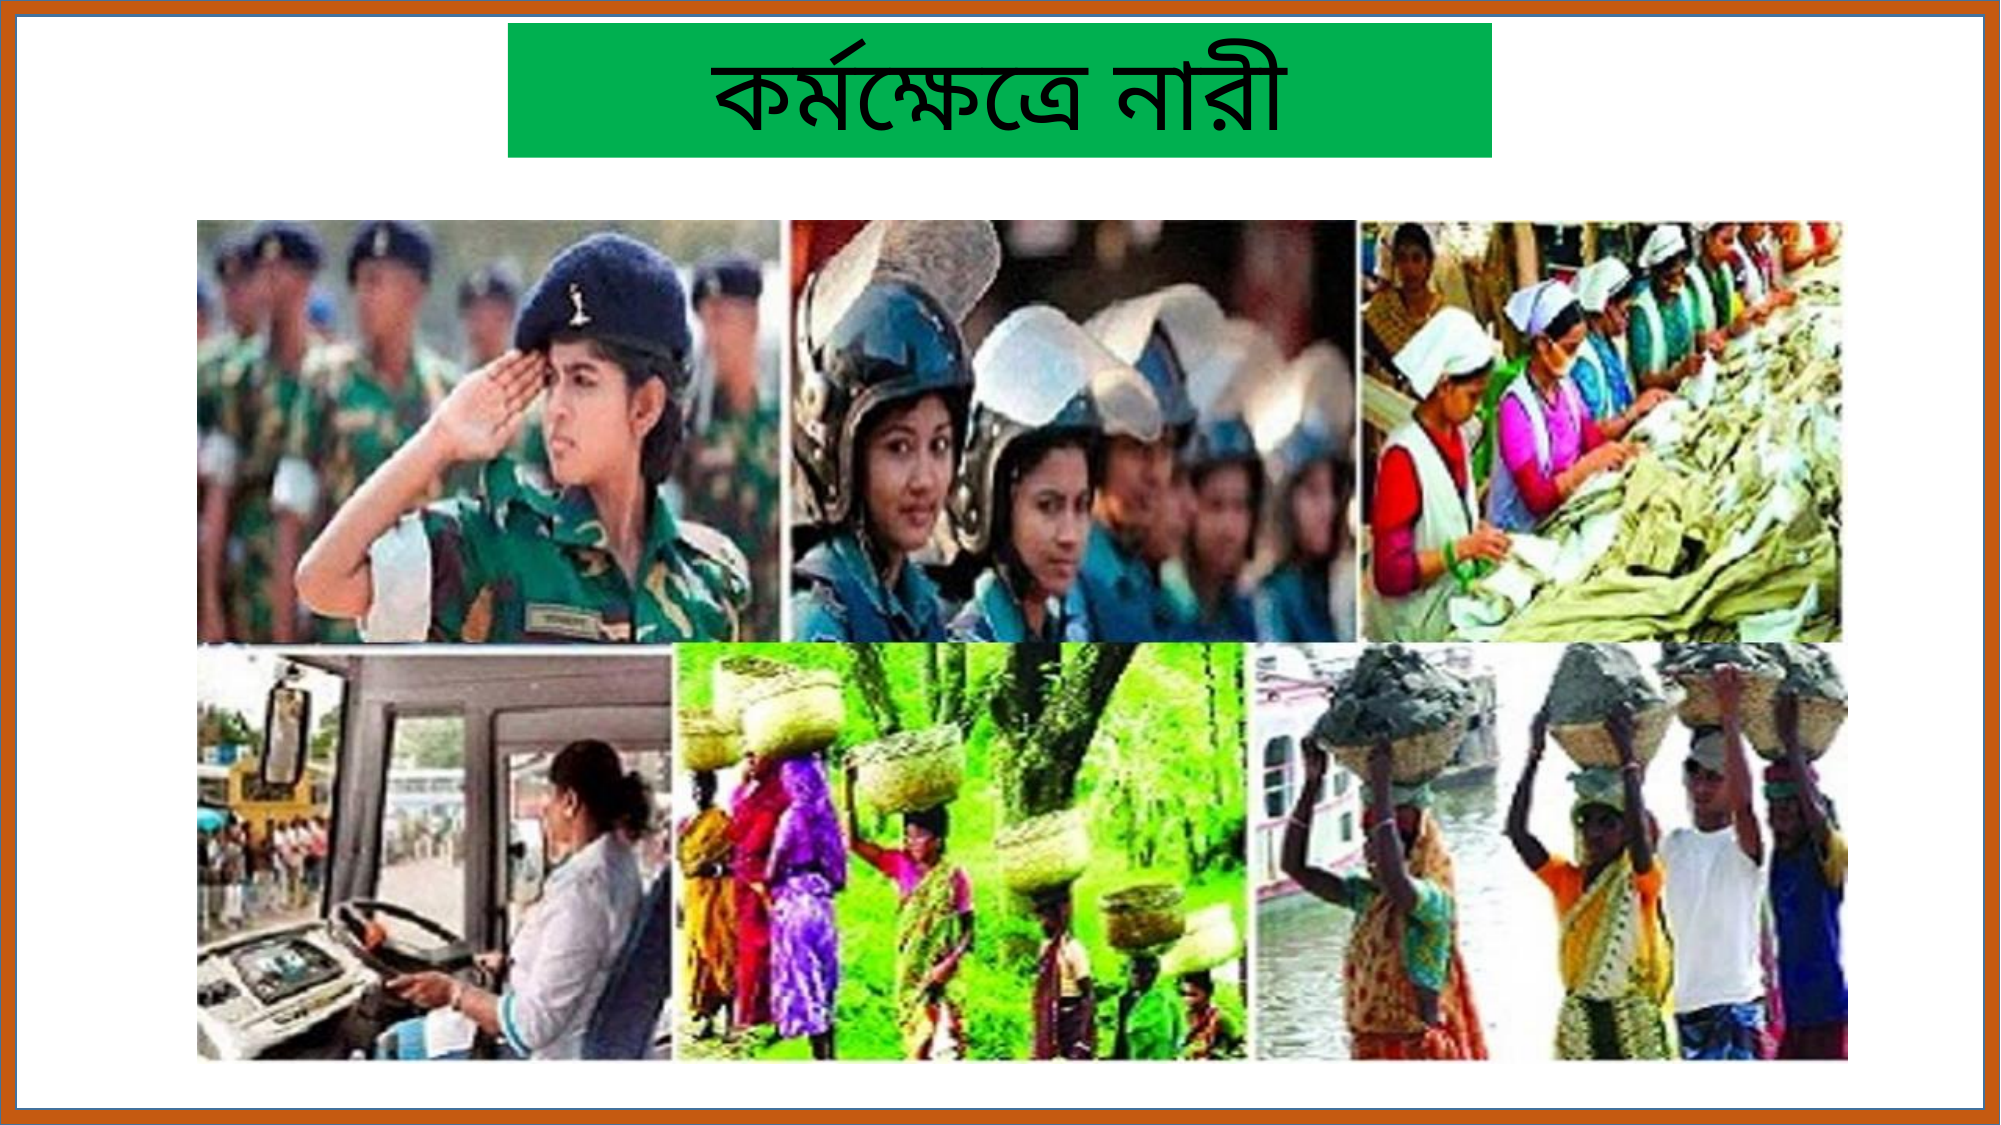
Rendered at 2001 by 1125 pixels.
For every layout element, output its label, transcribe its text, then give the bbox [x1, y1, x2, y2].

picture [197, 220, 1848, 1064]
text_box [0, 0, 2000, 1125]
text_box কর্মক্ষেত্রে নারী [507, 23, 1492, 158]
